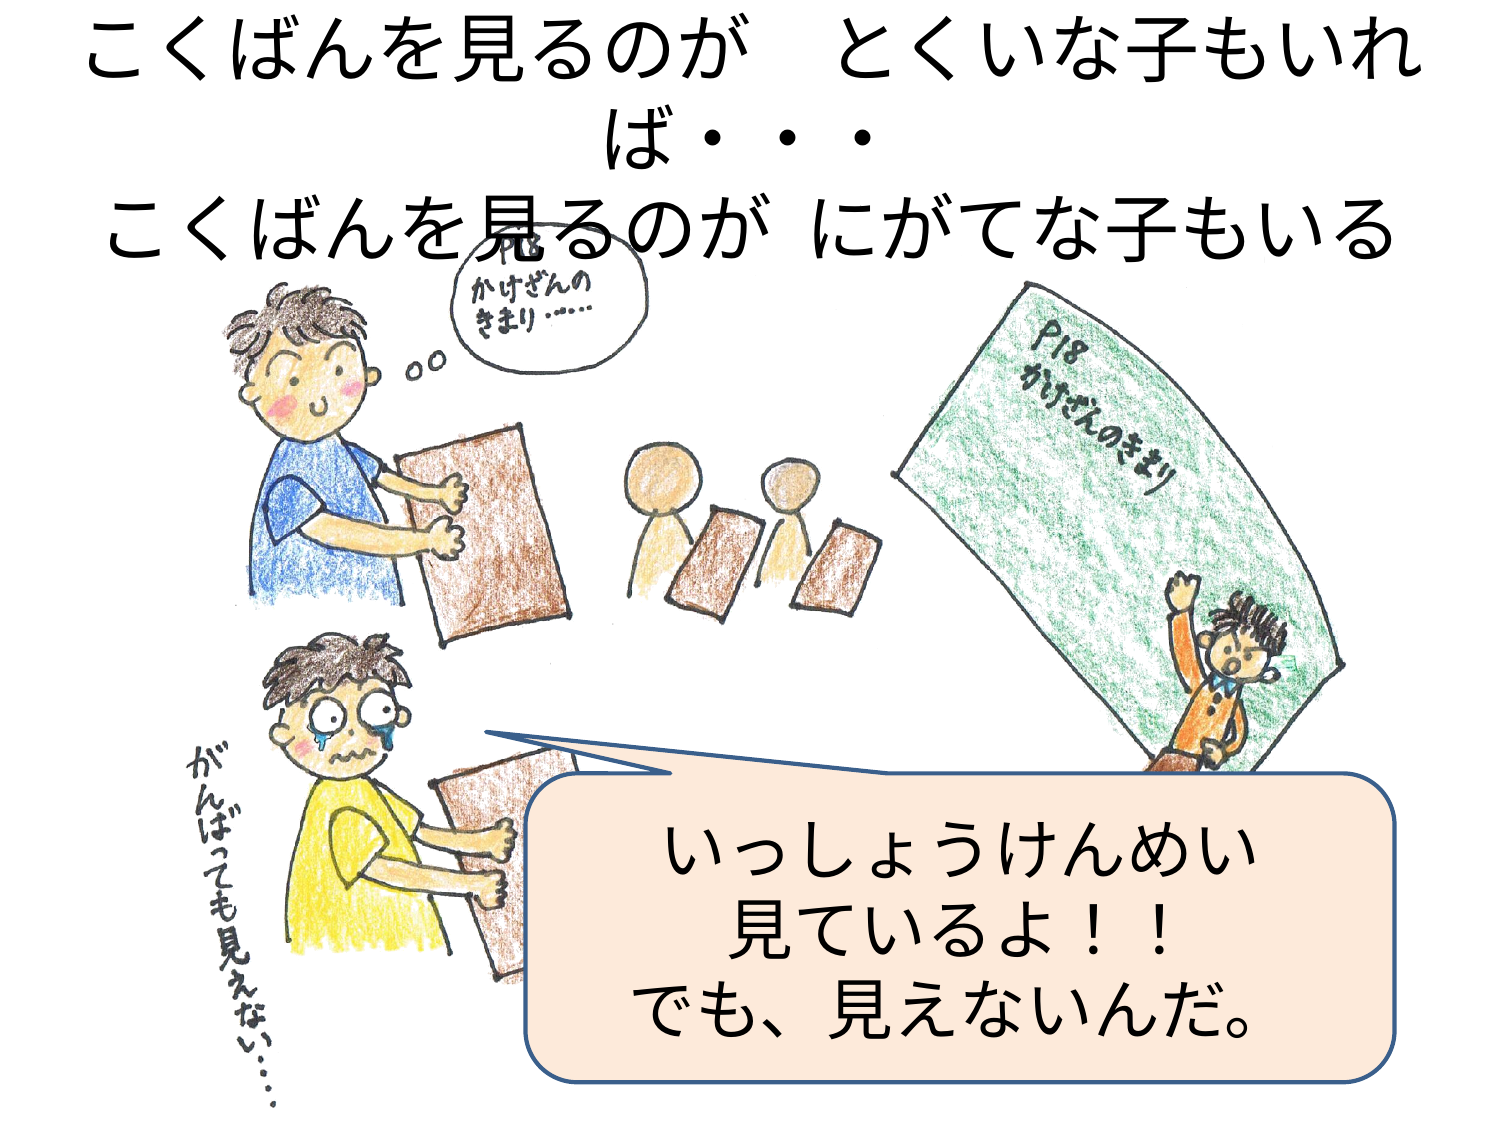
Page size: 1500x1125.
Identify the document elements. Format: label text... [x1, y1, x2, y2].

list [147, 203, 1377, 1125]
title こくばんを見るのが とくいな子もいれば・・・ こくばんを見るのが にがてな子もいる [29, 42, 1471, 231]
text_box いっしょうけんめい 見ているよ！！ でも、見えないんだ。 [1382, 788, 1397, 1068]
